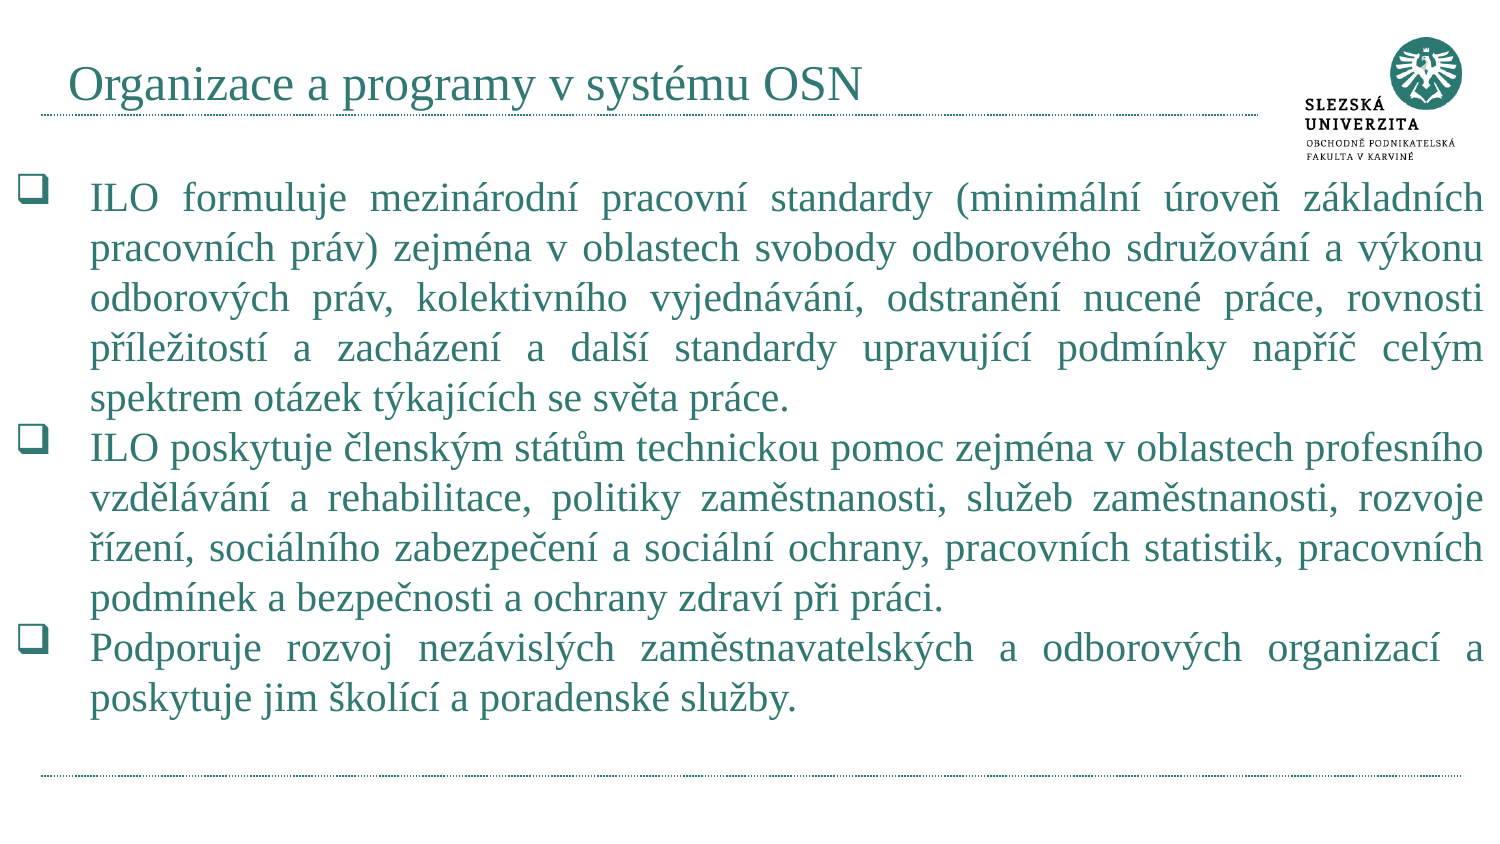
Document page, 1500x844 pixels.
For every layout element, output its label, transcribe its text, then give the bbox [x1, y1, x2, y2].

picture [1305, 37, 1462, 160]
title Organizace a programy v systému OSN [53, 43, 1318, 127]
text_box ILO formuluje mezinárodní pracovní standardy (minimální úroveň základních pracovních práv) zejména v oblastech svobody odborového sdružování a výkonu odborových práv, kolektivního vyjednávání, odstranění nucené práce, rovnosti příležitostí a zacházení a další standardy upravující podmínky napříč celým spektrem otázek týkajících se světa práce. ILO poskytuje členským státům technickou pomoc zejména v oblastech profesního vzdělávání a rehabilitace, politiky zaměstnanosti, služeb zaměstnanosti, rozvoje řízení, sociálního zabezpečení a sociální ochrany, pracovních statistik, pracovních podmínek a bezpečnosti a ochrany zdraví při práci. Podporuje rozvoj nezávislých zaměstnavatelských a odborových organizací a poskytuje jim školící a poradenské služby. [0, 161, 1500, 777]
